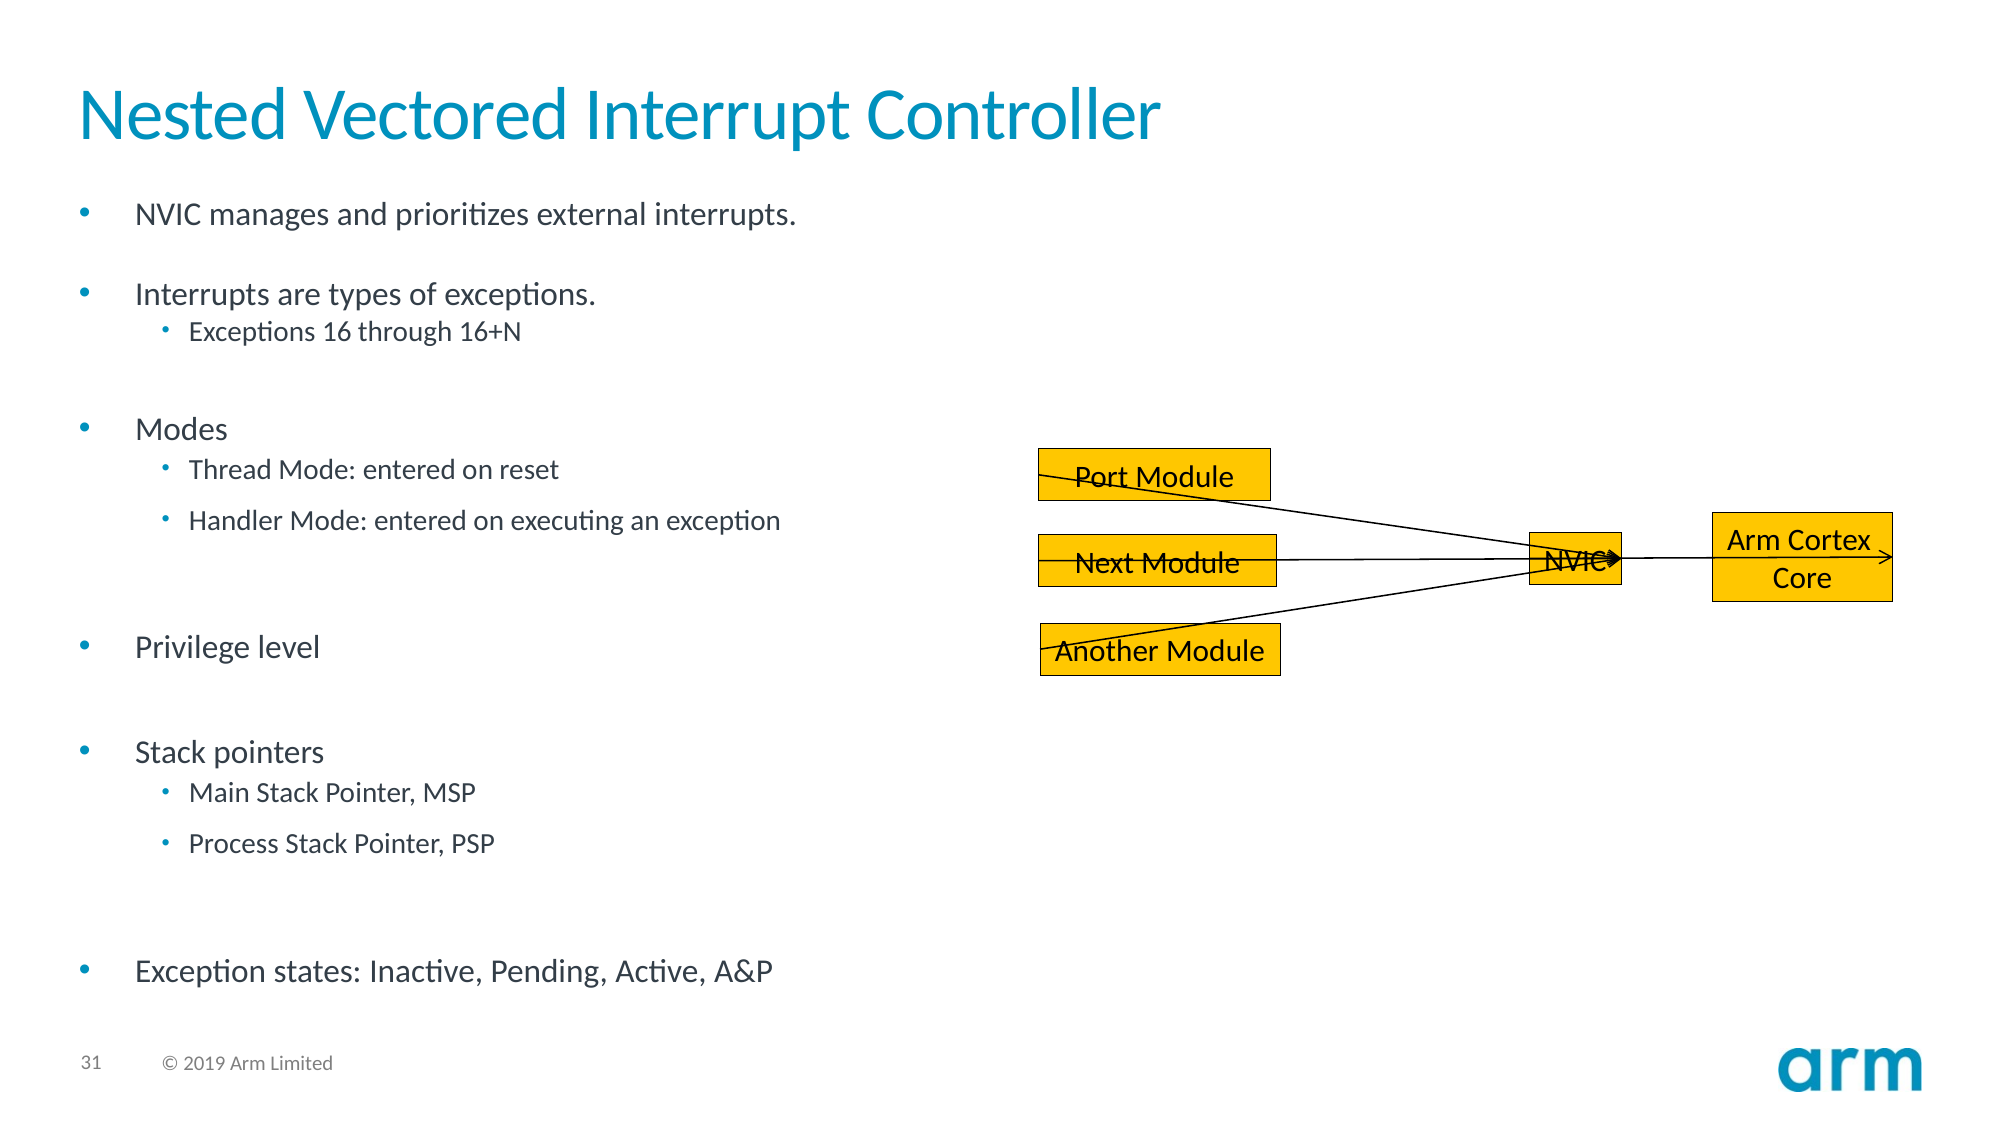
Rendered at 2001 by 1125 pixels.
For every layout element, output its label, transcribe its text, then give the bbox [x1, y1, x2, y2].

list NVIC manages and prioritizes external interrupts. Interrupts are types of exceptions. Exceptions 16 through 16+N Modes Thread Mode: entered on reset Handler Mode: entered on executing an exception Privilege level Stack pointers Main Stack Pointer, MSP Process Stack Pointer, PSP Exception states: Inactive, Pending, Active, A&P [78, 192, 1039, 1004]
picture [1803, 1048, 1922, 1092]
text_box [1038, 448, 1894, 677]
picture [1788, 1056, 1812, 1083]
title Nested Vectored Interrupt Controller [78, 78, 1922, 186]
picture [1778, 1072, 1794, 1092]
picture [1911, 1048, 1922, 1062]
picture [1778, 1048, 1794, 1067]
picture [1889, 1048, 1903, 1053]
